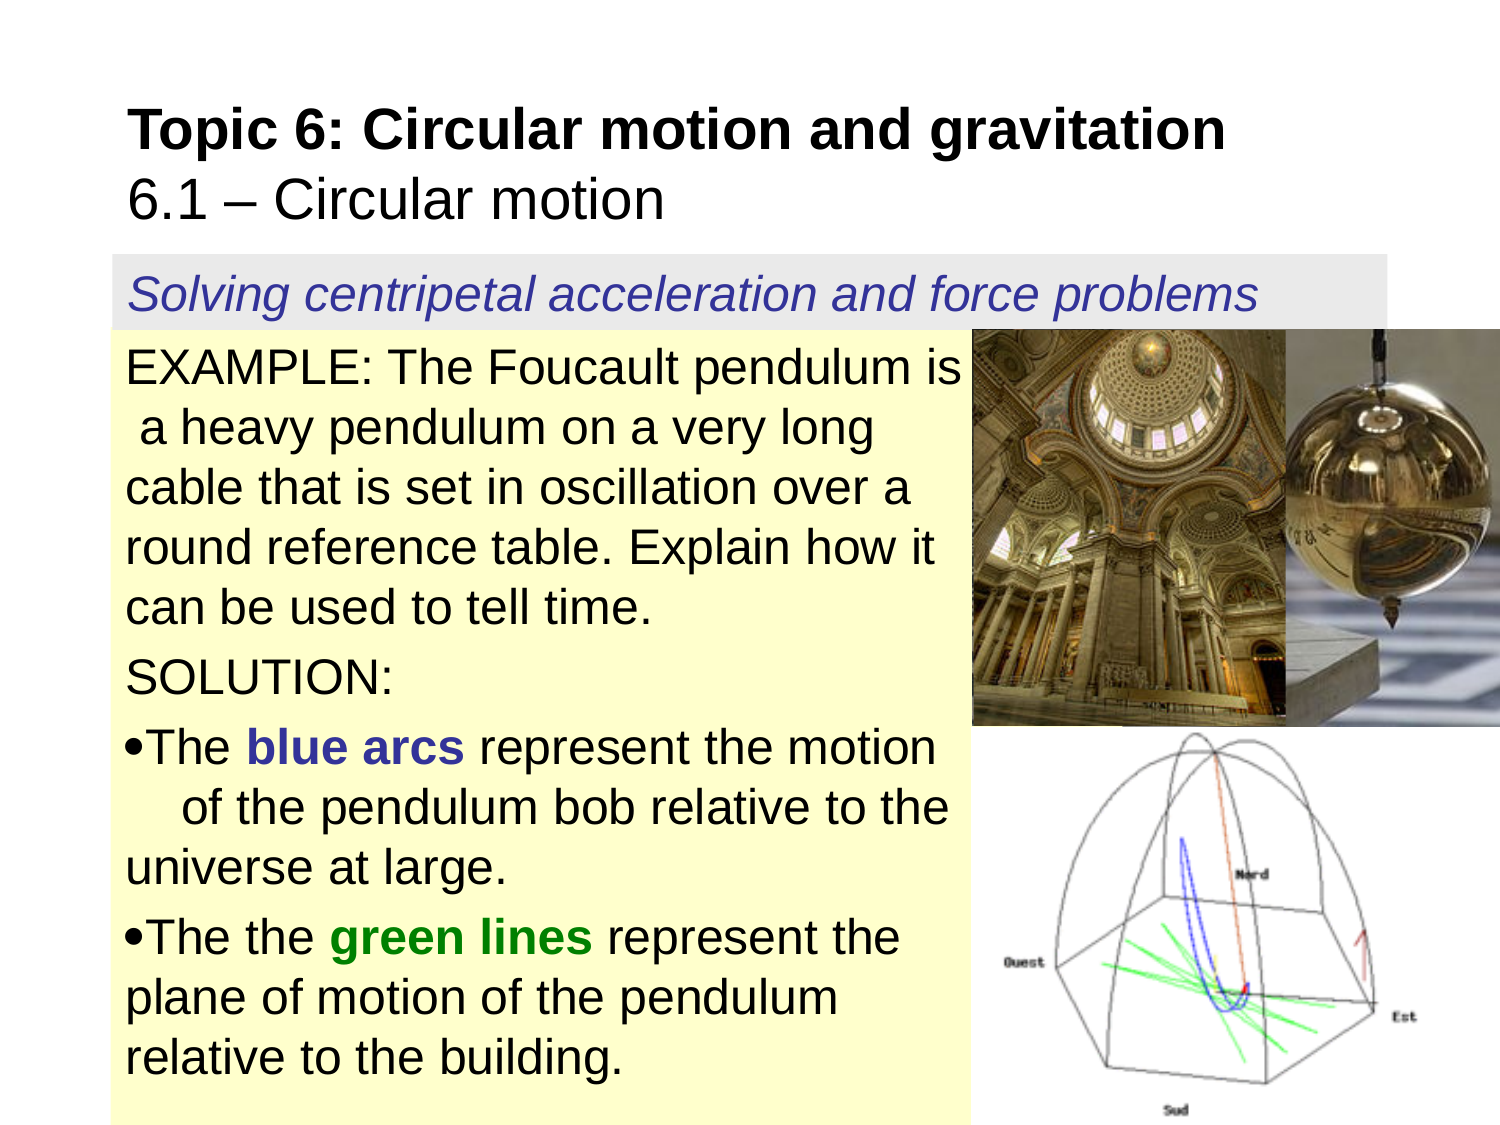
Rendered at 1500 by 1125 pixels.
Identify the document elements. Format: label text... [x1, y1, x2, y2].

text_box EXAMPLE: The Foucault pendulum is a heavy pendulum on a very long cable that is set in oscillation over a round reference table. Explain how it can be used to tell time. SOLUTION: The blue arcs represent the motion of the pendulum bob relative to the universe at large. The the green lines represent the plane of motion of the pendulum relative to the building. [110, 327, 969, 1125]
text_box Solving centripetal acceleration and force problems [112, 254, 1388, 330]
picture [971, 328, 1500, 1125]
title Topic 6: Circular motion and gravitation 6.1 – Circular motion [112, 87, 1388, 235]
